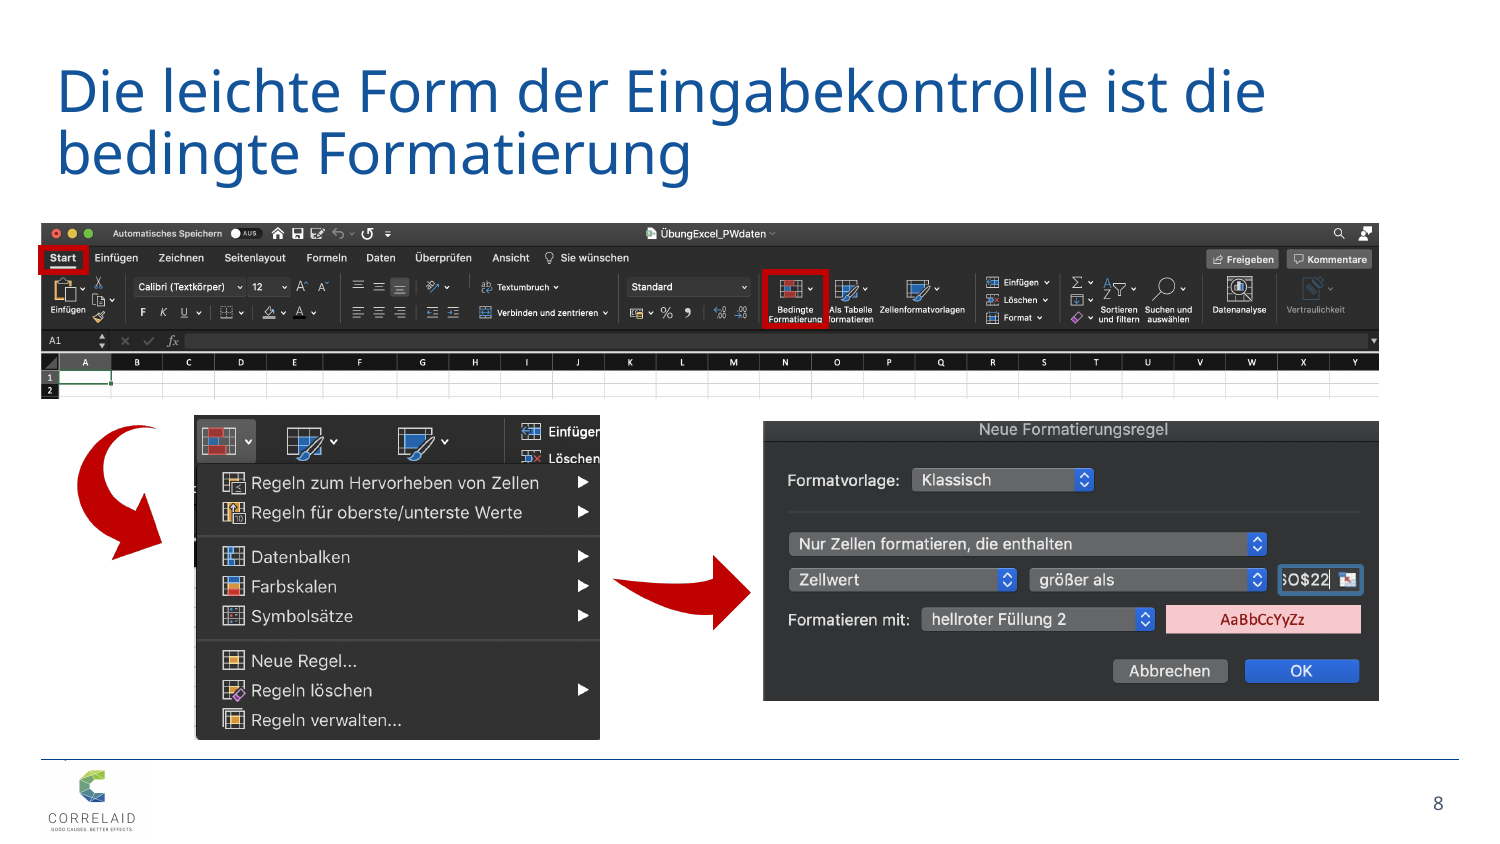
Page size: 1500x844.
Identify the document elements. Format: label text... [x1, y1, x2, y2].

picture [606, 517, 757, 668]
title Die leichte Form der Eingabekontrolle ist die bedingte Formatierung [41, 43, 1459, 207]
picture [30, 223, 1379, 740]
picture [763, 421, 1379, 701]
picture [41, 760, 149, 837]
